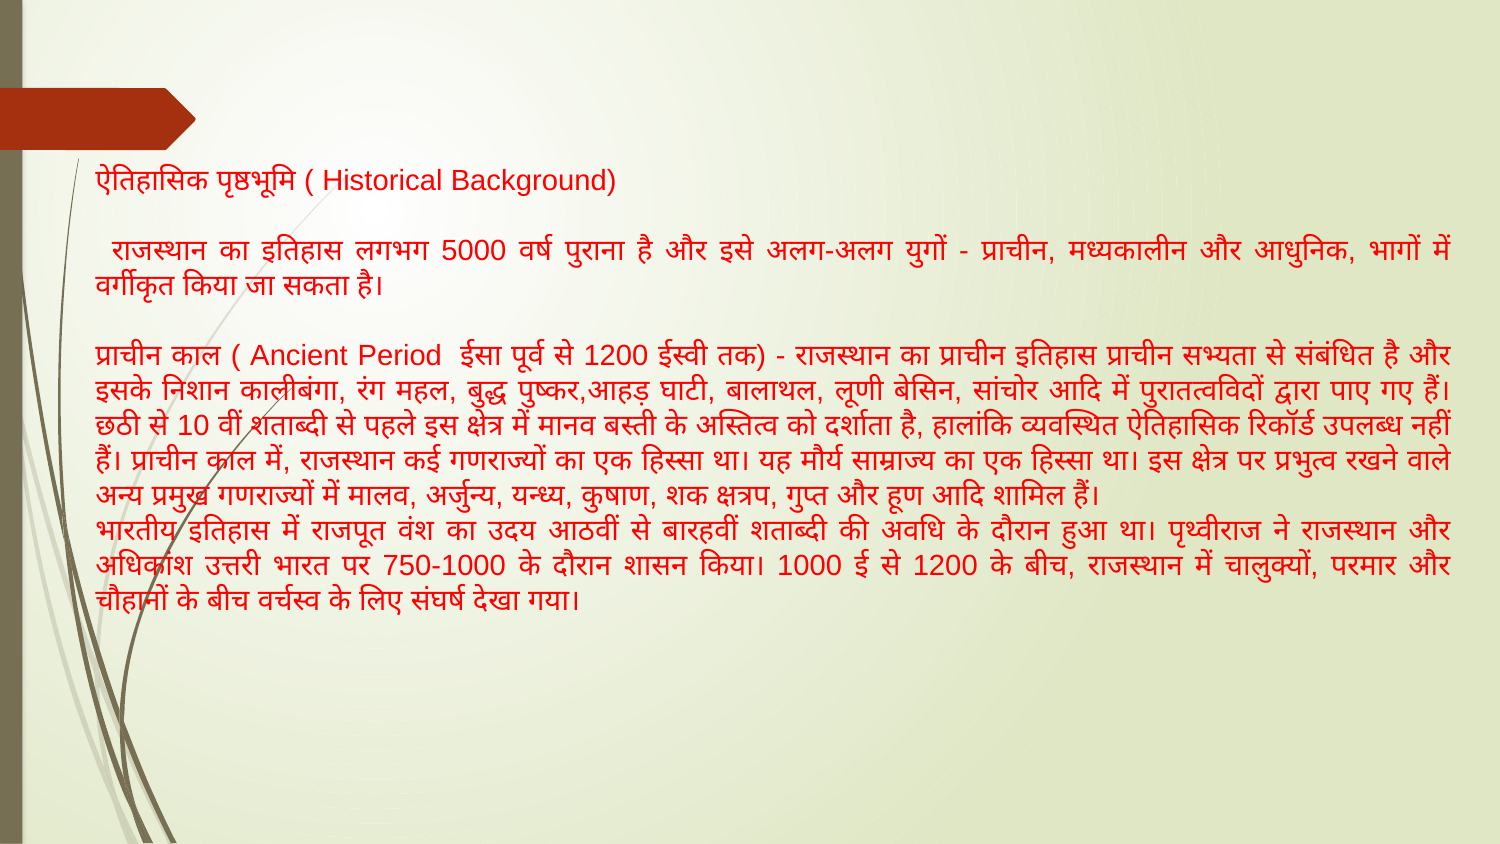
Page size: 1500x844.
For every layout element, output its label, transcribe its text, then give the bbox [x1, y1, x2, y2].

text_box ऐतिहासिक पृष्ठभूमि ( Historical Background) राजस्थान का इतिहास लगभग 5000 वर्ष पुराना है और इसे अलग-अलग युगों - प्राचीन, मध्यकालीन और आधुनिक, भागों में वर्गीकृत किया जा सकता है। प्राचीन काल ( Ancient Period ईसा पूर्व से 1200 ईस्वी तक) - राजस्थान का प्राचीन इतिहास प्राचीन सभ्यता से संबंधित है और इसके निशान कालीबंगा, रंग महल, बुद्ध पुष्कर,आहड़ घाटी, बालाथल, लूणी बेसिन, सांचोर आदि में पुरातत्वविदों द्वारा पाए गए हैं। छठी से 10 वीं शताब्दी से पहले इस क्षेत्र में मानव बस्ती के अस्तित्व को दर्शाता है, हालांकि व्यवस्थित ऐतिहासिक रिकॉर्ड उपलब्ध नहीं हैं। प्राचीन काल में, राजस्थान कई गणराज्यों का एक हिस्सा था। यह मौर्य साम्राज्य का एक हिस्सा था। इस क्षेत्र पर प्रभुत्व रखने वाले अन्य प्रमुख गणराज्यों में मालव, अर्जुन्य, यन्ध्य, कुषाण, शक क्षत्रप, गुप्त और हूण आदि शामिल हैं। भारतीय इतिहास में राजपूत वंश का उदय आठवीं से बारहवीं शताब्दी की अवधि के दौरान हुआ था। पृथ्वीराज ने राजस्थान और अधिकांश उत्तरी भारत पर 750-1000 के दौरान शासन किया। 1000 ई से 1200 के बीच, राजस्थान में चालुक्यों, परमार और चौहानों के बीच वर्चस्व के लिए संघर्ष देखा गया। [80, 154, 1466, 694]
